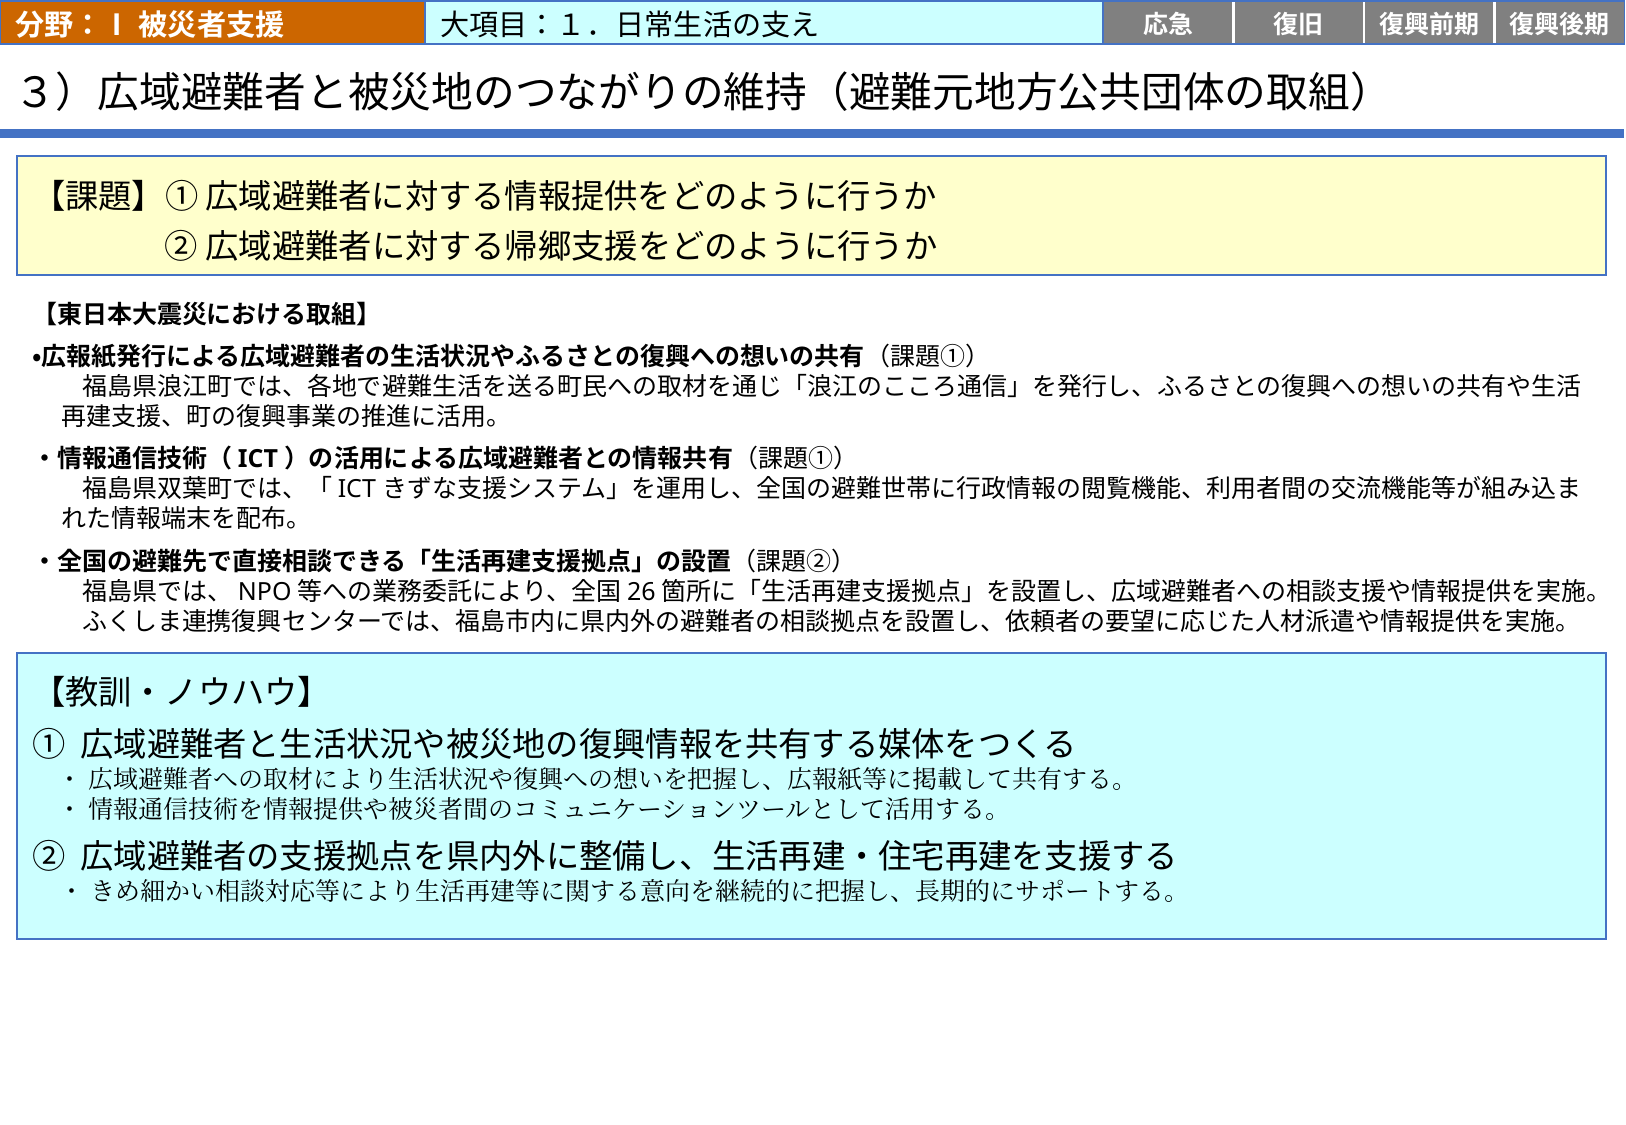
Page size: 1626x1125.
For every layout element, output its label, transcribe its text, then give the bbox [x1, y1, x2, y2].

text_box 【東日本大震災における取組】 ・広報紙発行による広域避難者の生活状況やふるさとの復興への想いの共有（課題①） 福島県浪江町では、各地で避難生活を送る町民への取材を通じ「浪江のこころ通信」を発行し、ふるさとの復興への想いの共有や生活再建支援、町の復興事業の推進に活用。 ・情報通信技術（ICT）の活用による広域避難者との情報共有（課題①） 福島県双葉町では、「ICTきずな支援システム」を運用し、全国の避難世帯に行政情報の閲覧機能、利用者間の交流機能等が組み込まれた情報端末を配布。 ・全国の避難先で直接相談できる「生活再建支援拠点」の設置（課題②） 福島県では、NPO等への業務委託により、全国26箇所に「生活再建支援拠点」を設置し、広域避難者への相談支援や情報提供を実施。 ふくしま連携復興センターでは、福島市内に県内外の避難者の相談拠点を設置し、依頼者の要望に応じた人材派遣や情報提供を実施。 [16, 290, 1607, 643]
text_box 大項目：１．日常生活の支え [424, 0, 1102, 45]
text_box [1103, 0, 1625, 45]
text_box 分野：Ⅰ 被災者支援 [0, 0, 424, 45]
text_box 【教訓・ノウハウ】 ① 広域避難者と生活状況や被災地の復興情報を共有する媒体をつくる ・ 広域避難者への取材により生活状況や復興への想いを把握し、広報紙等に掲載して共有する。 ・ 情報通信技術を情報提供や被災者間のコミュニケーションツールとして活用する。 ② 広域避難者の支援拠点を県内外に整備し、生活再建・住宅再建を支援する ・ きめ細かい相談対応等により生活再建等に関する意向を継続的に把握し、長期的にサポートする。 [16, 652, 1607, 940]
title ３）広域避難者と被災地のつながりの維持（避難元地方公共団体の取組） [0, 47, 1423, 134]
text_box 【課題】① 広域避難者に対する情報提供をどのように行うか ② 広域避難者に対する帰郷支援をどのように行うか [16, 155, 1607, 276]
